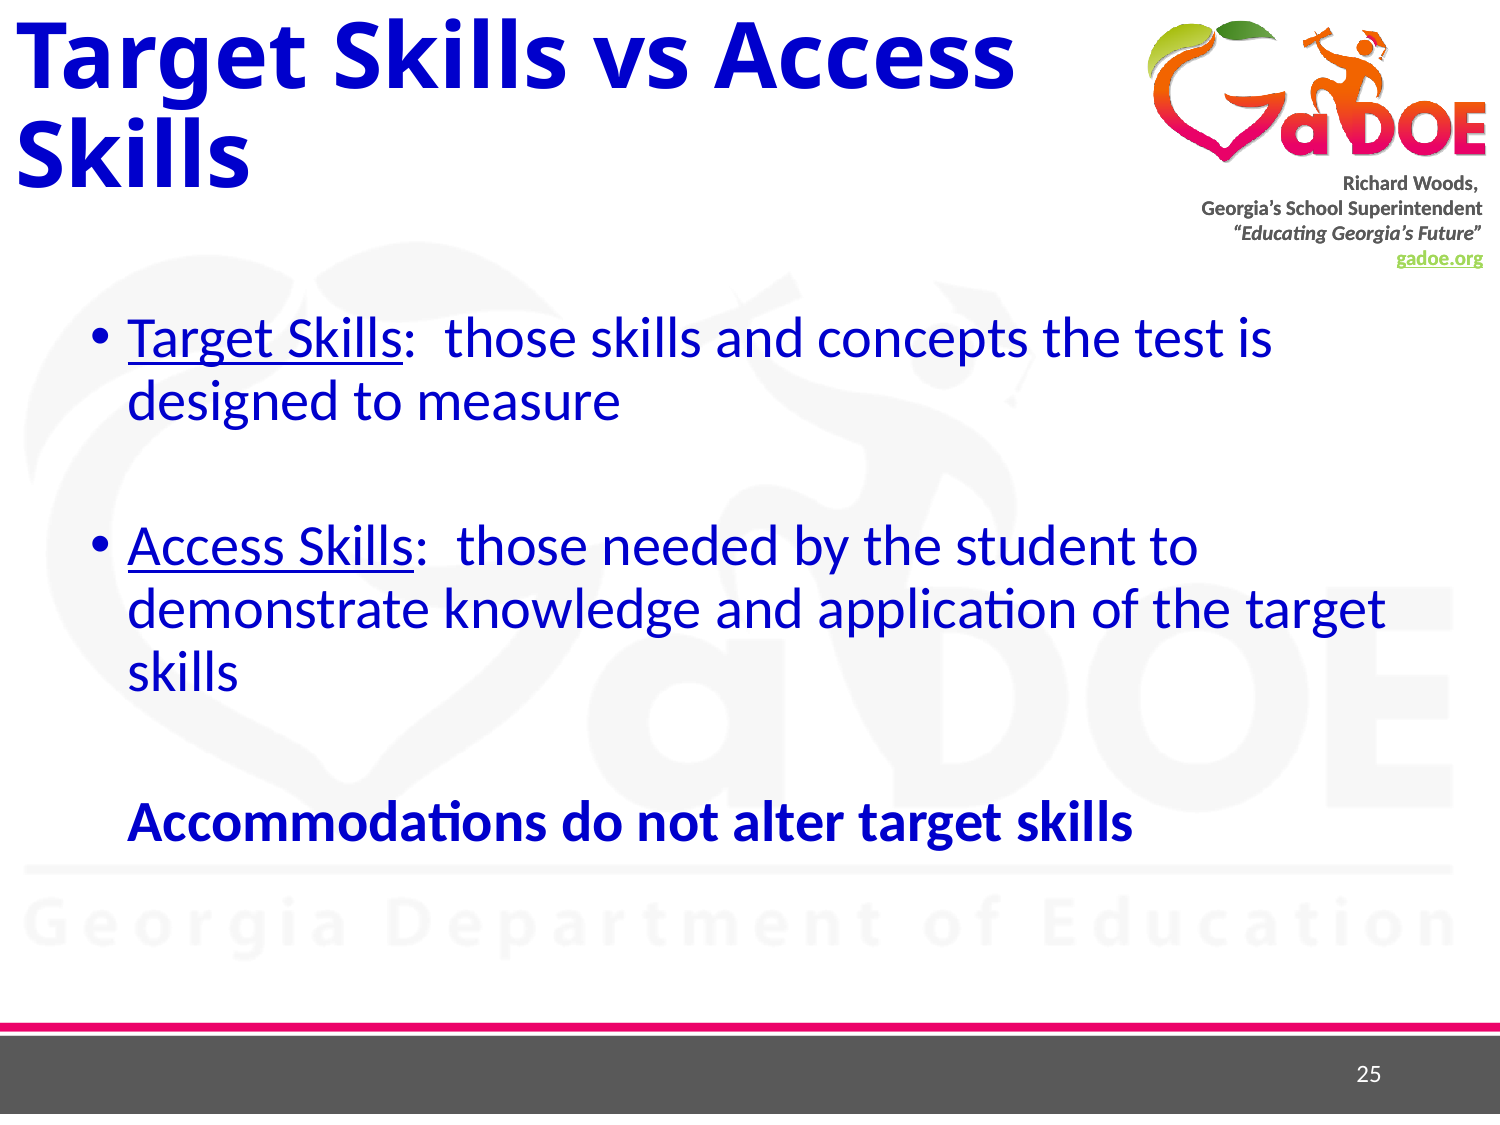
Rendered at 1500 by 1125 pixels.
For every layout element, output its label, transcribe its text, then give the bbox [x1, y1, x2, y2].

picture [19, 235, 1473, 980]
title Target Skills vs Access Skills [0, 0, 1037, 218]
picture [1135, 8, 1499, 164]
slide_number 25 [1059, 1042, 1397, 1103]
list Target Skills: those skills and concepts the test is designed to measure Access Skills: those needed by the student to demonstrate knowledge and application of the target skills Accommodations do not alter target skills [75, 299, 1425, 1005]
